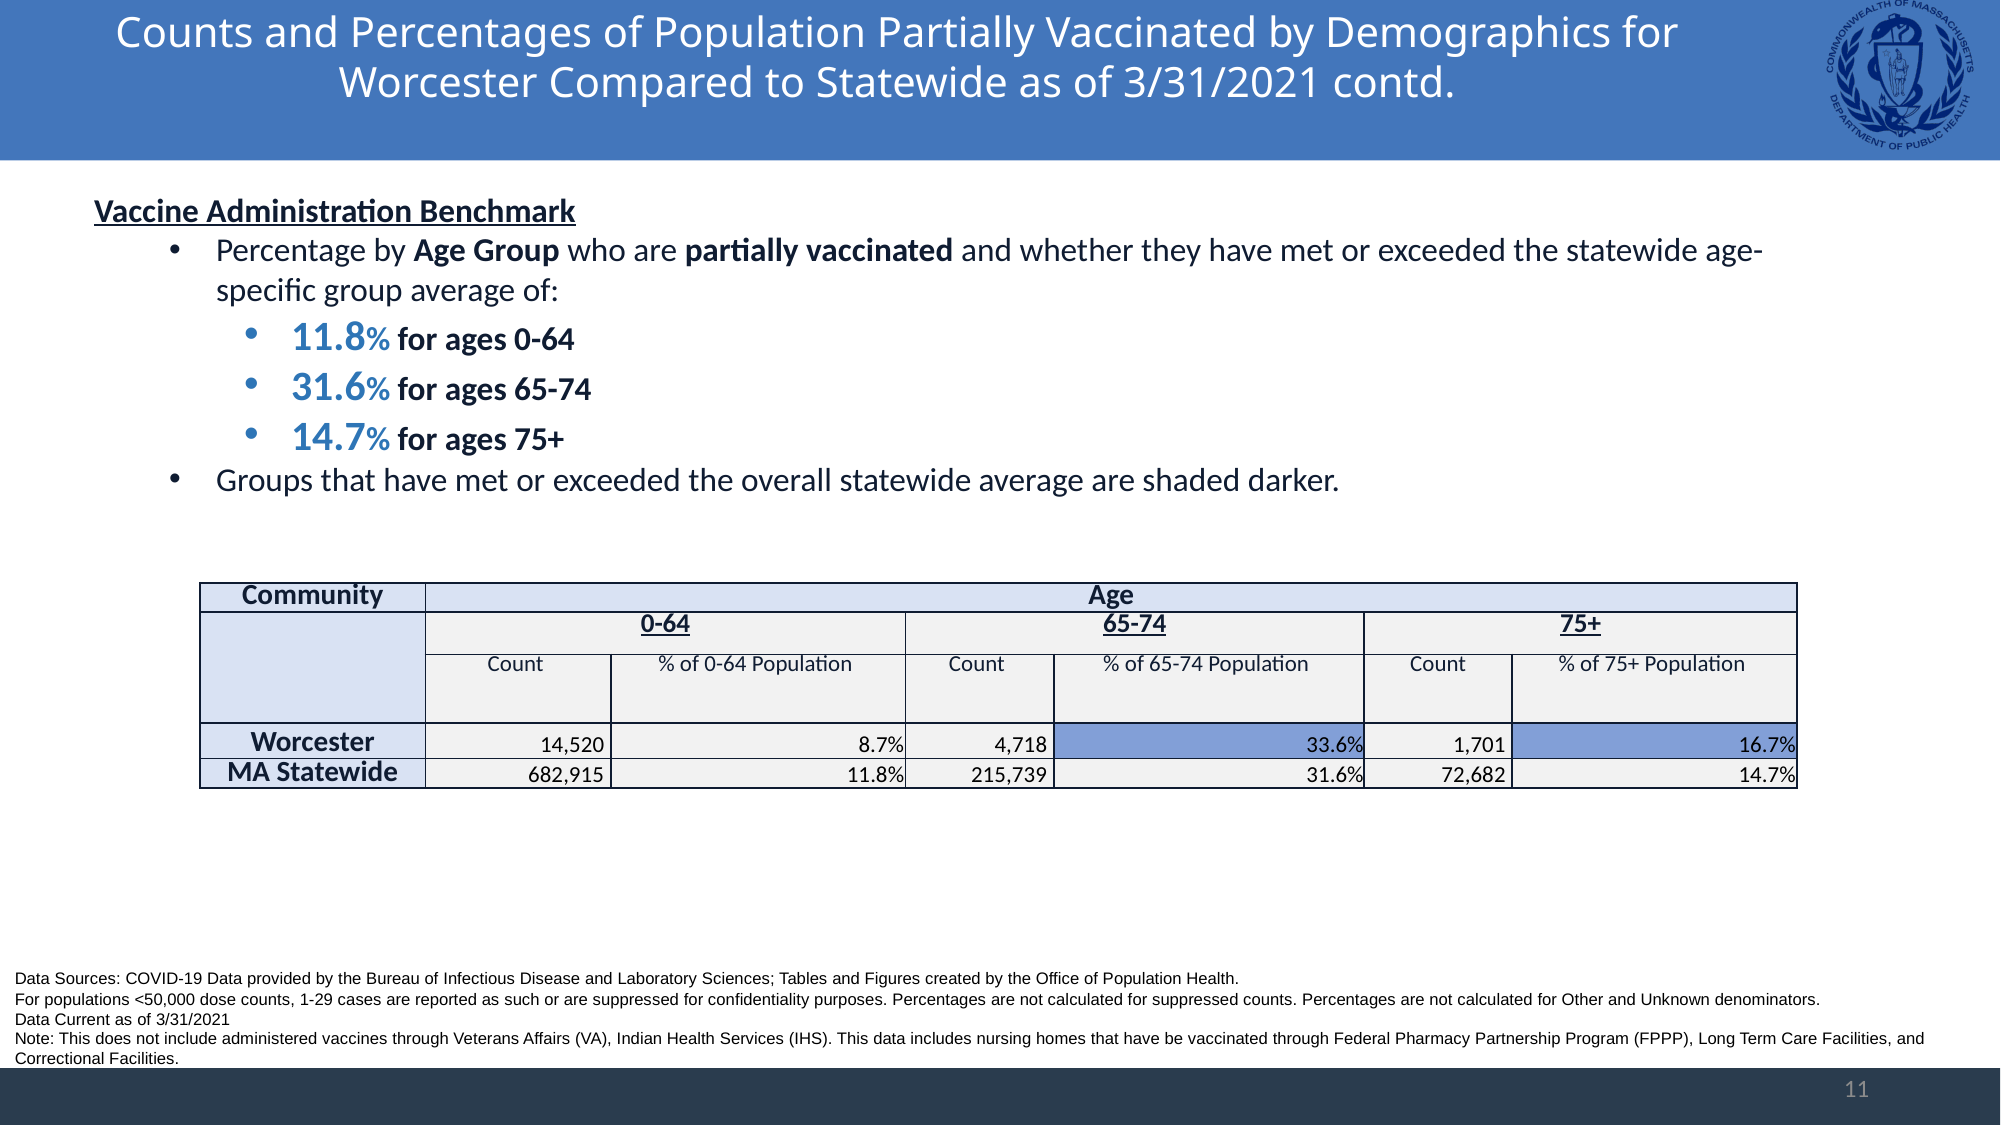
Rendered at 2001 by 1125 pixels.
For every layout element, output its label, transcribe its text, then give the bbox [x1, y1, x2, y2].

table_cell 75+ [1365, 613, 1796, 654]
table_cell MA Statewide [201, 759, 425, 787]
table_cell 31.6% [1055, 759, 1363, 787]
table_cell Worcester [201, 724, 425, 758]
table_cell 65-74 [906, 613, 1363, 654]
table_cell 14,520 [426, 724, 610, 758]
table_cell 14.7% [1513, 759, 1796, 787]
picture [1824, 0, 1976, 151]
table_cell % of 0-64 Population [612, 655, 905, 722]
table_header Age [426, 584, 1796, 611]
table_cell 0-64 [426, 613, 905, 654]
table_cell [201, 613, 425, 722]
table_cell 215,739 [906, 759, 1053, 787]
table_cell Count [1365, 655, 1511, 722]
table_header Community [201, 584, 425, 611]
text_box Data Sources: COVID-19 Data provided by the Bureau of Infectious Disease and Laboratory Sciences; Tables and Figures created by the Office of Population Health. For populations <50,000 dose counts, 1-29 cases are reported as such or are suppressed for confidentiality purposes. Percentages are not calculated for suppressed counts. Percentages are not calculated for Other and Unknown denominators. Data Current as of 3/31/2021 Note: This does not include administered vaccines through Veterans Affairs (VA), Indian Health Services (IHS). This data includes nursing homes that have be vaccinated through Federal Pharmacy Partnership Program (FPPP), Long Term Care Facilities, and Correctional Facilities. [0, 960, 1984, 1076]
table_cell 8.7% [612, 724, 905, 758]
table_cell 72,682 [1365, 759, 1511, 787]
table_cell 33.6% [1055, 724, 1363, 758]
table_cell 4,718 [906, 724, 1053, 758]
table_cell Count [906, 655, 1053, 722]
table_cell 16.7% [1513, 724, 1796, 758]
table_cell 11.8% [612, 759, 905, 787]
table_cell 1,701 [1365, 724, 1511, 758]
table_cell % of 65-74 Population [1055, 655, 1363, 722]
title Counts and Percentages of Population Partially Vaccinated by Demographics for Worcester Compared to Statewide as of 3/31/2021 contd. [0, 0, 1798, 148]
table_cell 682,915 [426, 759, 610, 787]
table_cell Count [426, 655, 610, 722]
text_box Vaccine Administration Benchmark Percentage by Age Group who are partially vaccinated and whether they have met or exceeded the statewide age-specific group average of: 11.8% for ages 0-64 31.6% for ages 65-74 14.7% for ages 75+ Groups that have met or exceeded the overall statewide average are shaded darker. [79, 181, 1825, 559]
table_cell % of 75+ Population [1513, 655, 1796, 722]
slide_number 11 [1435, 1076, 1885, 1125]
